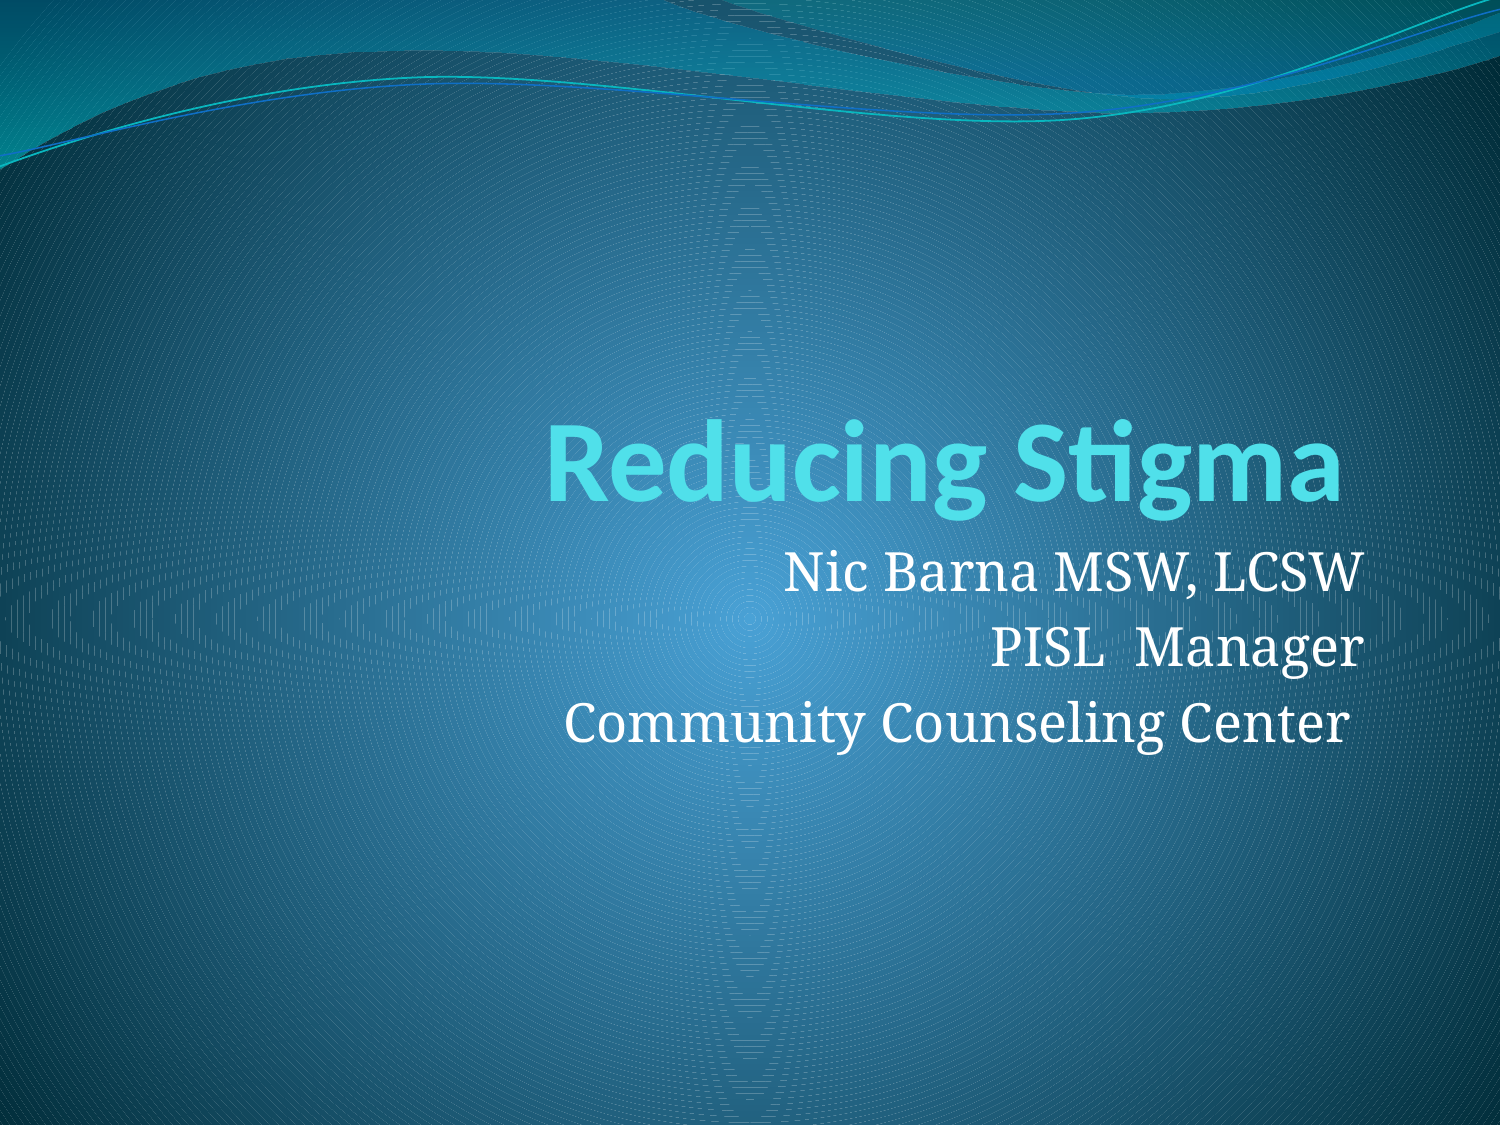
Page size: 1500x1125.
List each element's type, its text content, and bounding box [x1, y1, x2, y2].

title Reducing Stigma [87, 224, 1376, 525]
subtitle Nic Barna MSW, LCSW PISL Manager Community Counseling Center [87, 529, 1376, 818]
